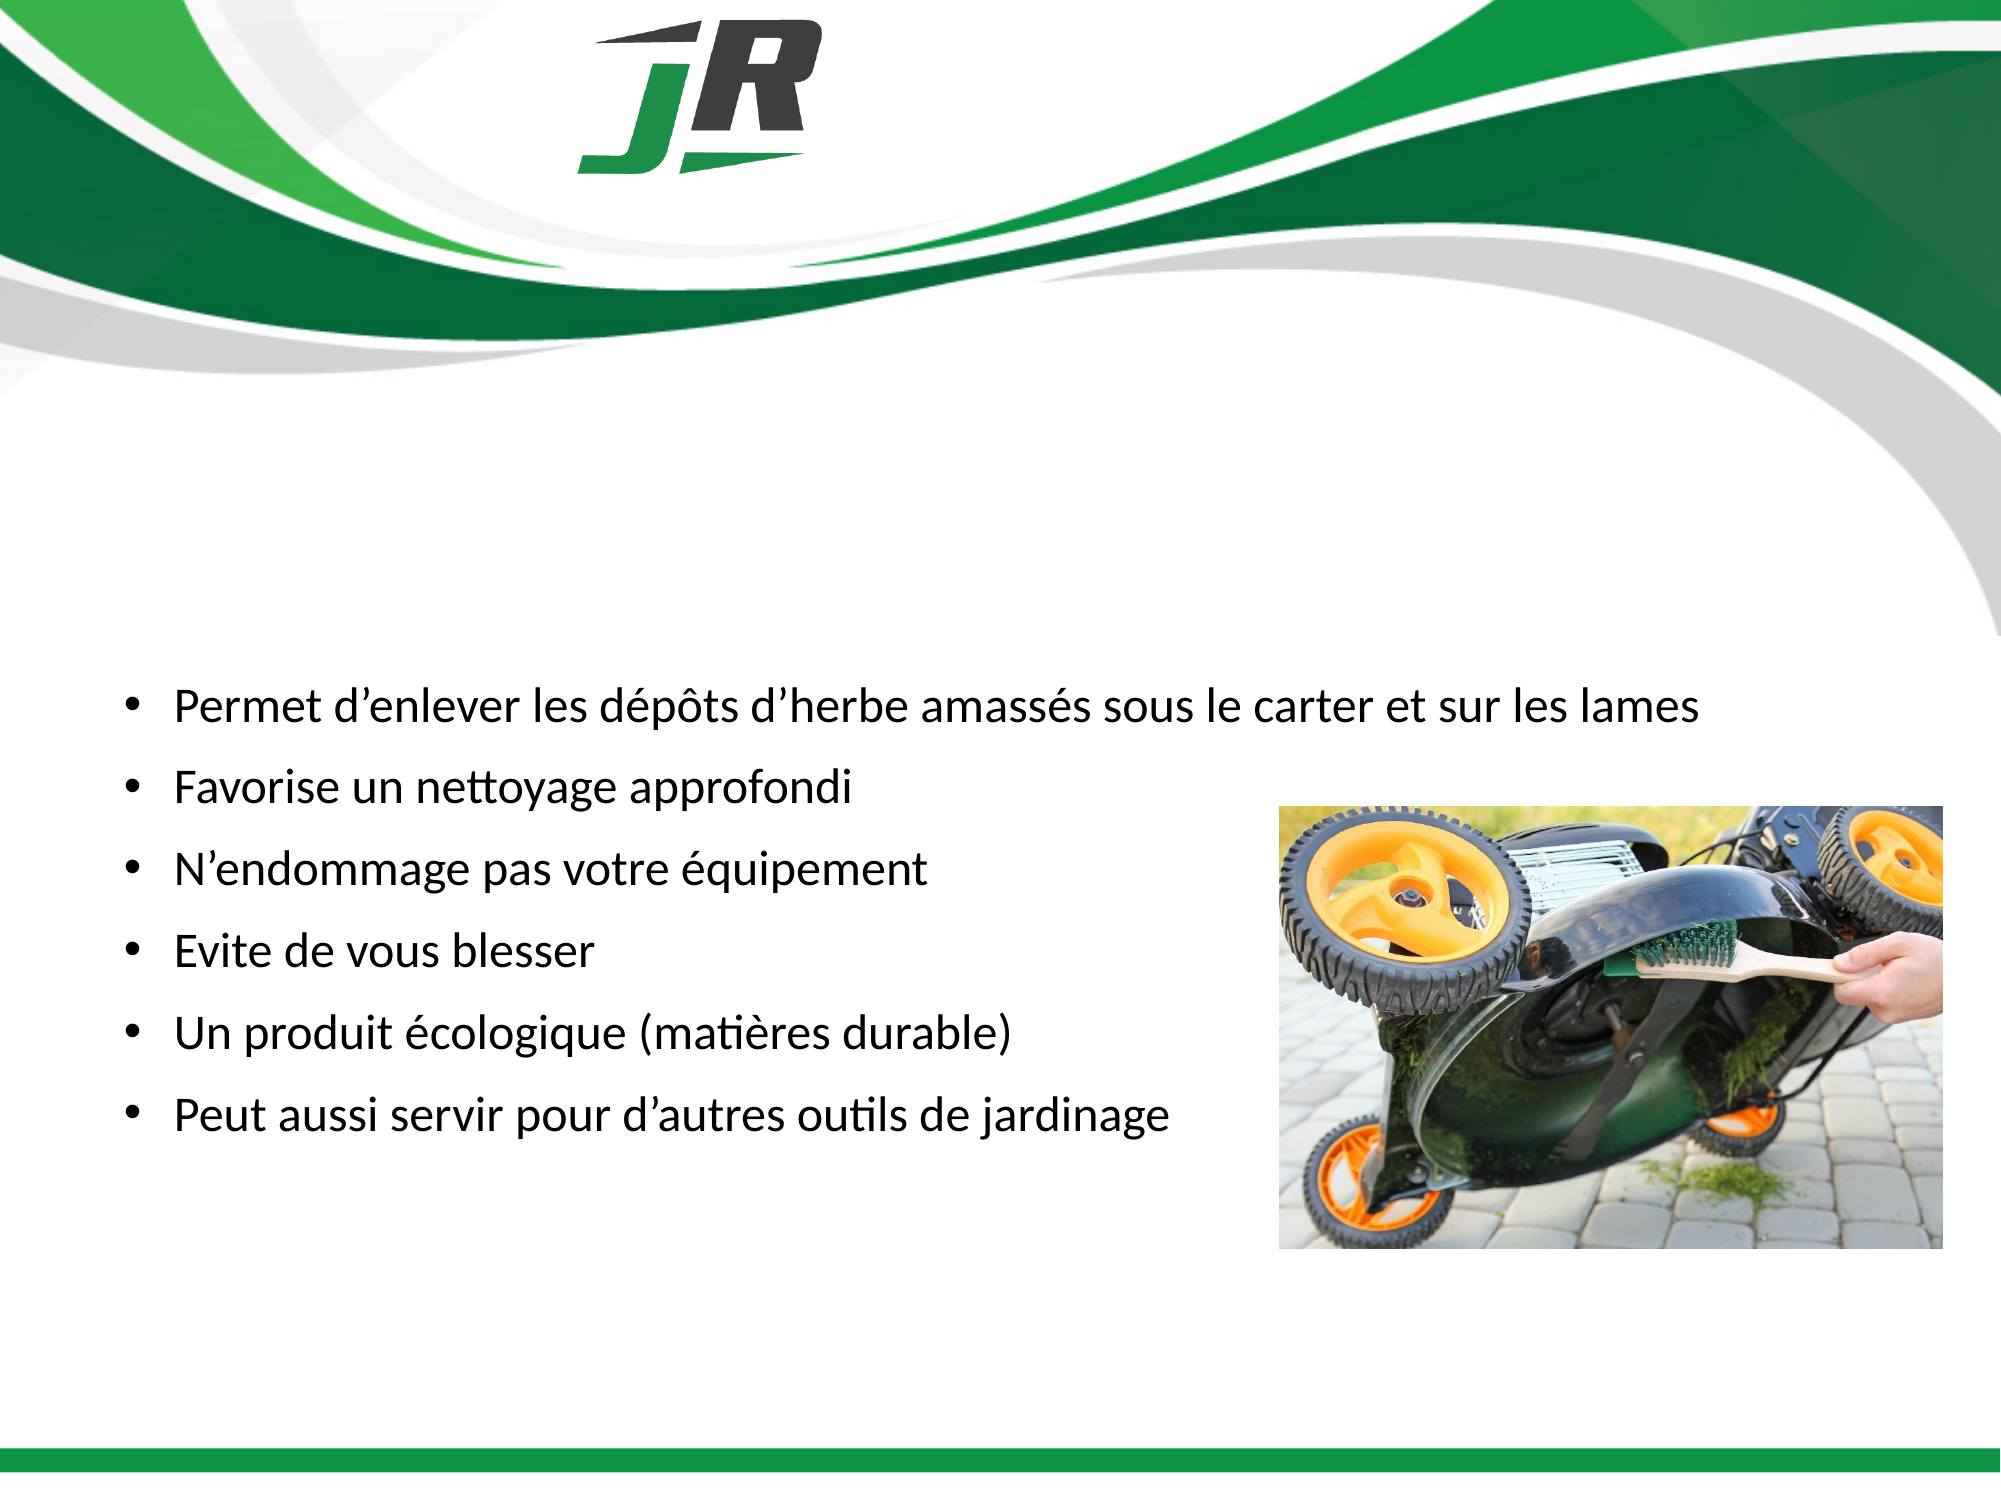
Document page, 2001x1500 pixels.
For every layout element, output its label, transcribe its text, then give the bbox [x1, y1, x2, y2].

picture [1279, 806, 1943, 1249]
picture [0, 0, 2001, 707]
list Permet d’enlever les dépôts d’herbe amassés sous le carter et sur les lames Favorise un nettoyage approfondi N’endommage pas votre équipement Evite de vous blesser Un produit écologique (matières durable) Peut aussi servir pour d’autres outils de jardinage [108, 671, 1834, 1301]
text_box [0, 1447, 2000, 1473]
